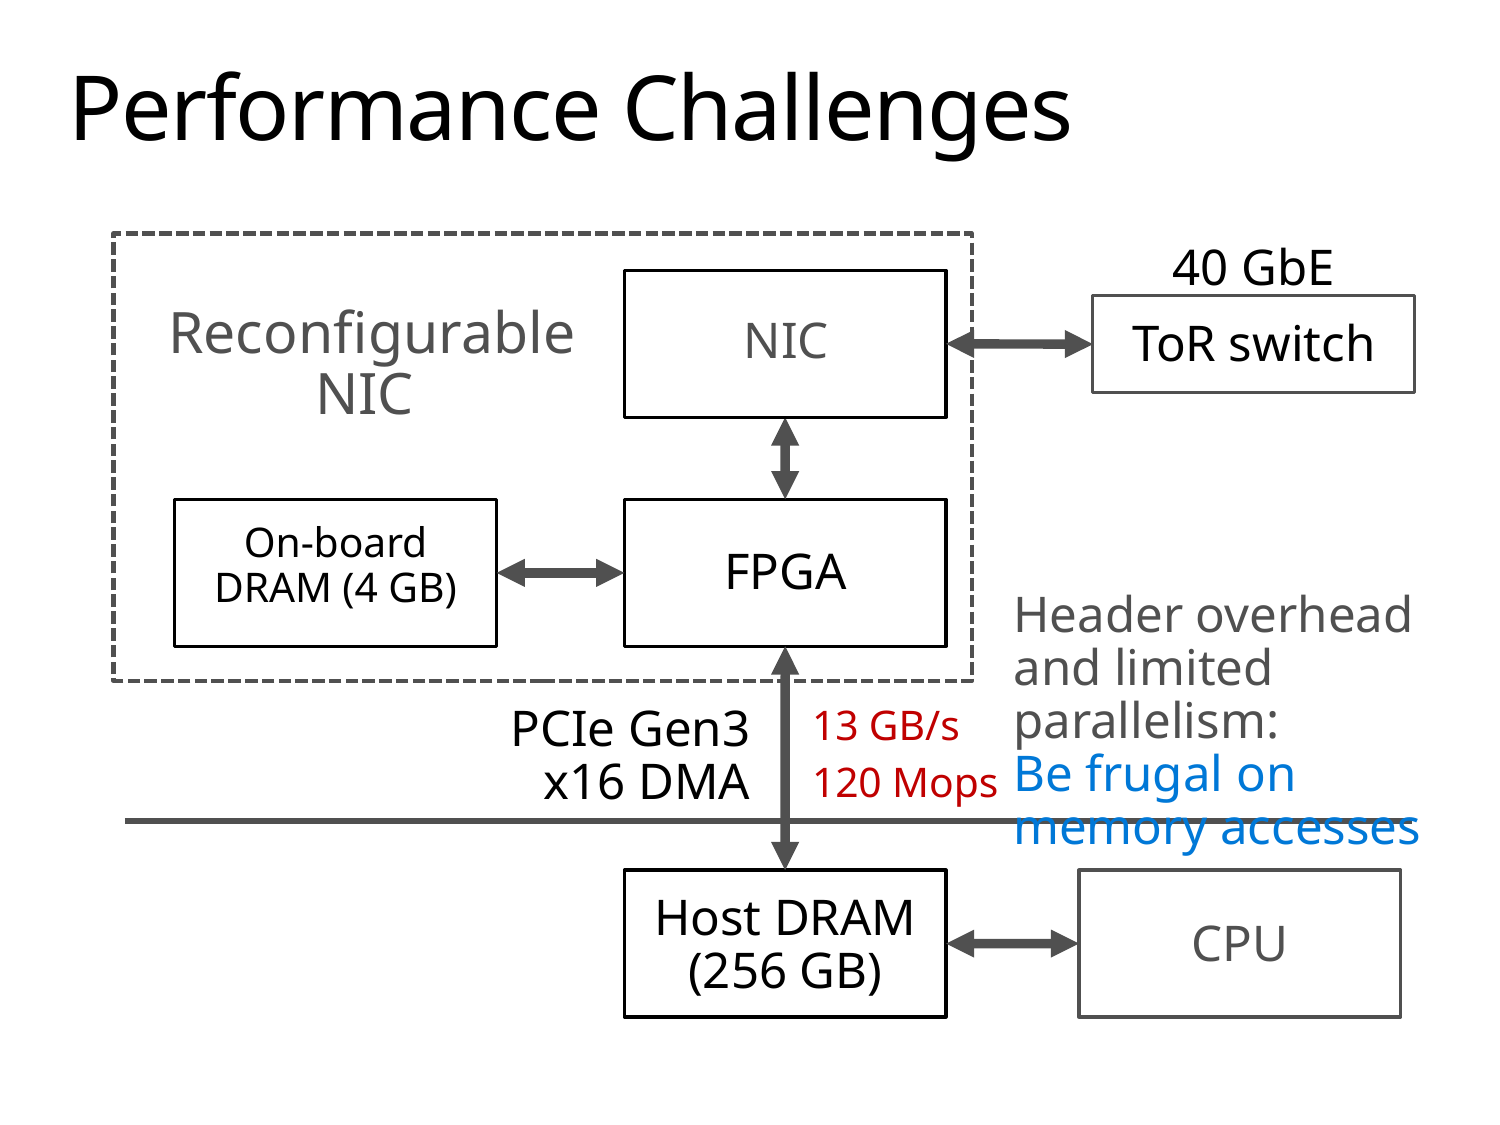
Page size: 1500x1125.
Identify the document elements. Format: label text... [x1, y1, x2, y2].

text_box Reconfigurable NIC [101, 280, 628, 451]
text_box PCIe Gen3 x16 DMA [481, 681, 780, 821]
text_box 13 GB/s 120 Mops [786, 682, 984, 821]
text_box [1078, 879, 1401, 1018]
text_box [113, 233, 973, 682]
text_box On-board DRAM (4 GB) [174, 499, 497, 647]
text_box PCIe Gen3 x16 DMA [481, 822, 780, 834]
text_box Host DRAM (256 GB) [624, 869, 947, 1018]
text_box Header overhead and limited parallelism: Be frugal on memory accesses [984, 566, 1500, 879]
title Performance Challenges [44, 47, 1456, 196]
text_box 13 GB/s 120 Mops [786, 822, 984, 830]
text_box CPU [1123, 896, 1357, 996]
text_box ToR switch [1092, 295, 1415, 394]
text_box 40 GbE [1143, 219, 1365, 320]
